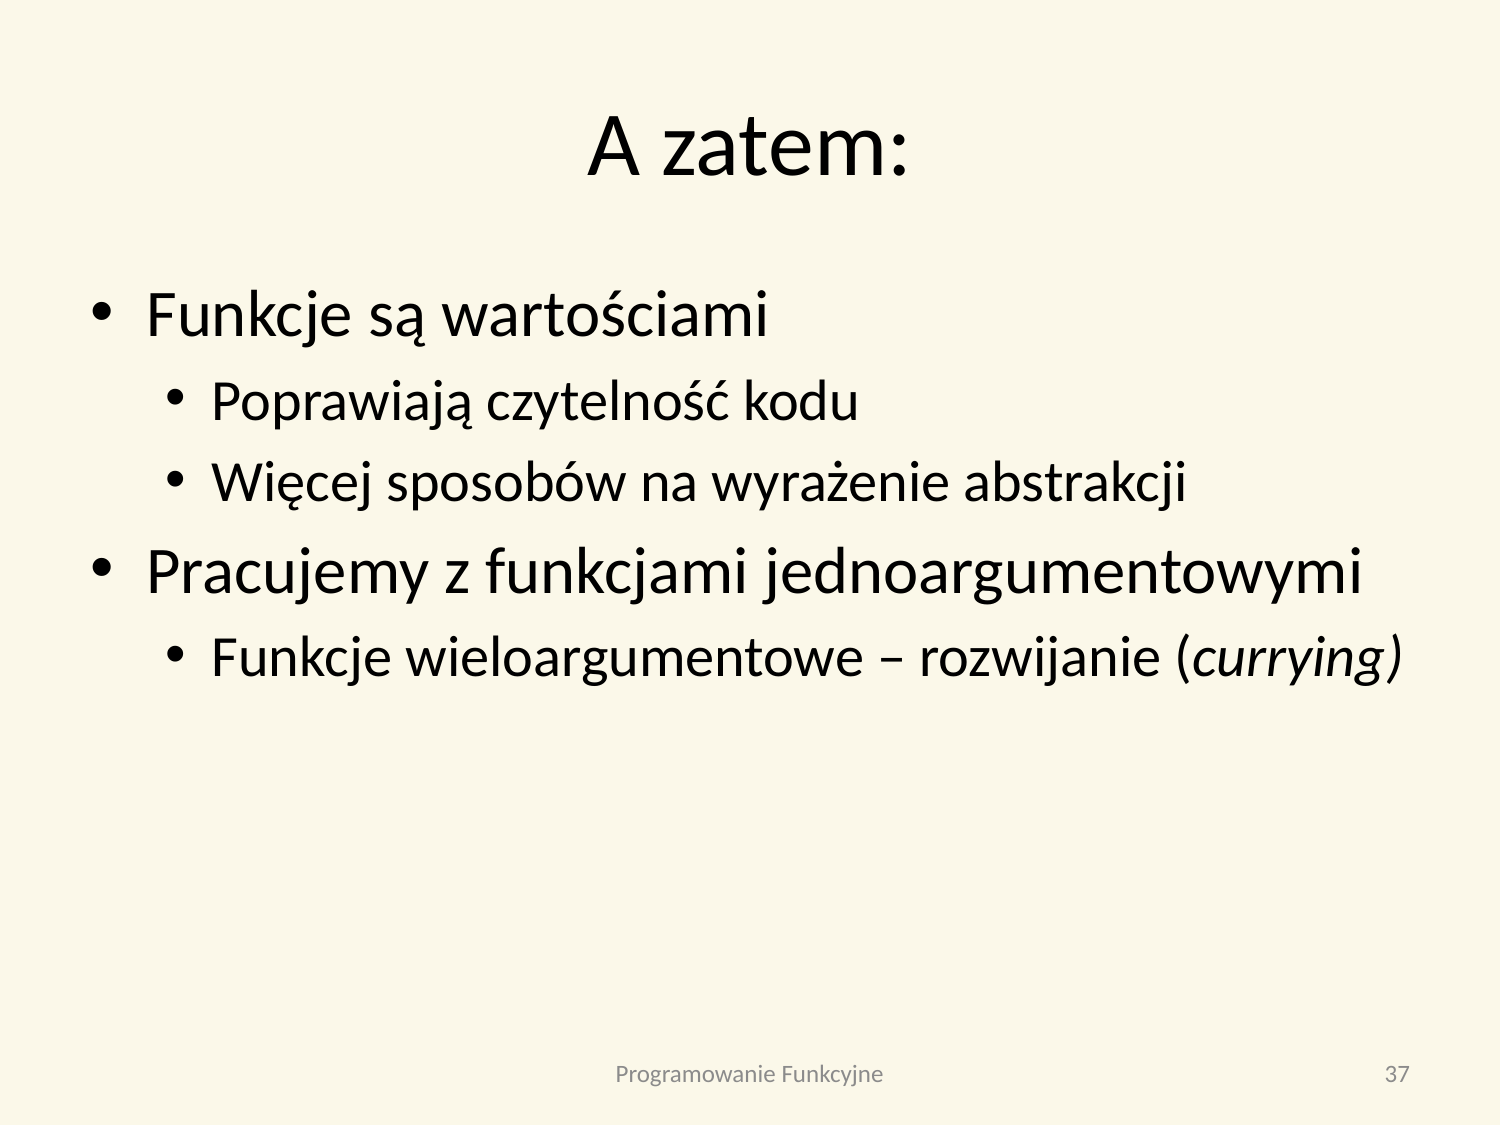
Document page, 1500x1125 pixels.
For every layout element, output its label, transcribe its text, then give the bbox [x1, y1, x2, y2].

footer Programowanie Funkcyjne [289, 1042, 1211, 1103]
title A zatem: [75, 45, 1425, 233]
list Funkcje są wartościami Poprawiają czytelność kodu Więcej sposobów na wyrażenie abstrakcji Pracujemy z funkcjami jednoargumentowymi Funkcje wieloargumentowe – rozwijanie (currying) [75, 262, 1425, 1005]
slide_number 37 [1222, 1042, 1425, 1103]
